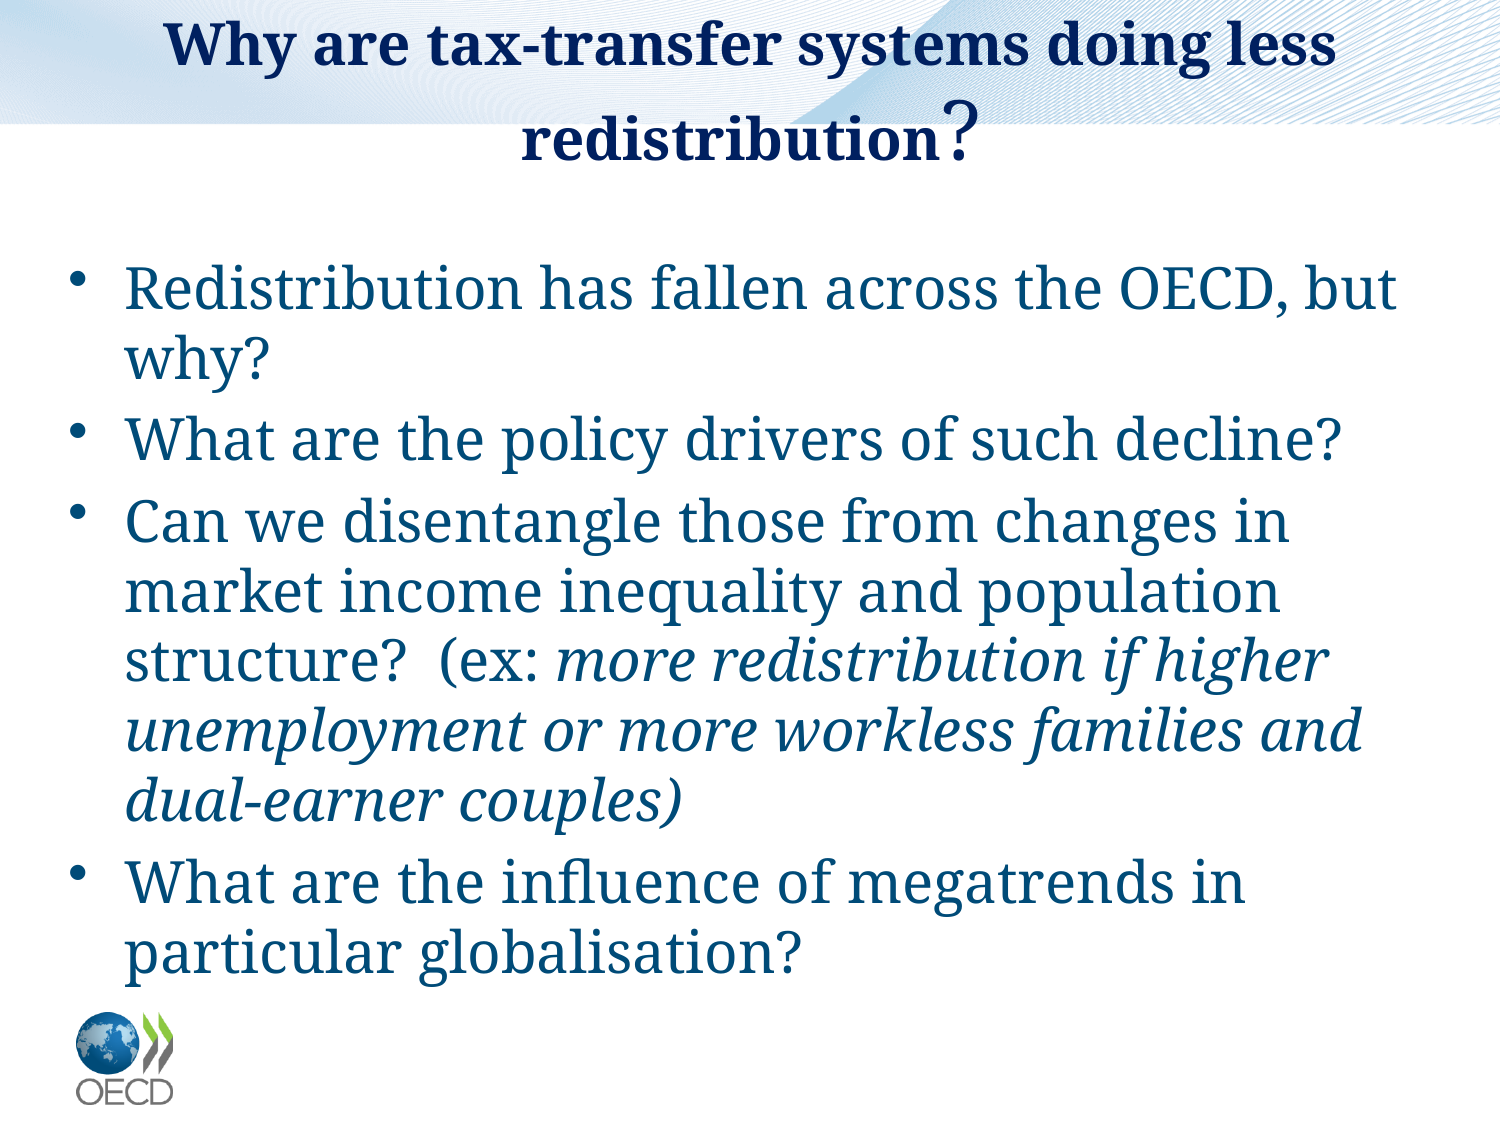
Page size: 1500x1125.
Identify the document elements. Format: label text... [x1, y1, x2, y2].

list Redistribution has fallen across the OECD, but why? What are the policy drivers of such decline? Can we disentangle those from changes in market income inequality and population structure? (ex: more redistribution if higher unemployment or more workless families and dual-earner couples) What are the influence of megatrends in particular globalisation? [52, 243, 1448, 1059]
picture [0, 0, 1500, 1125]
title Why are tax-transfer systems doing less redistribution? [76, 0, 1426, 107]
